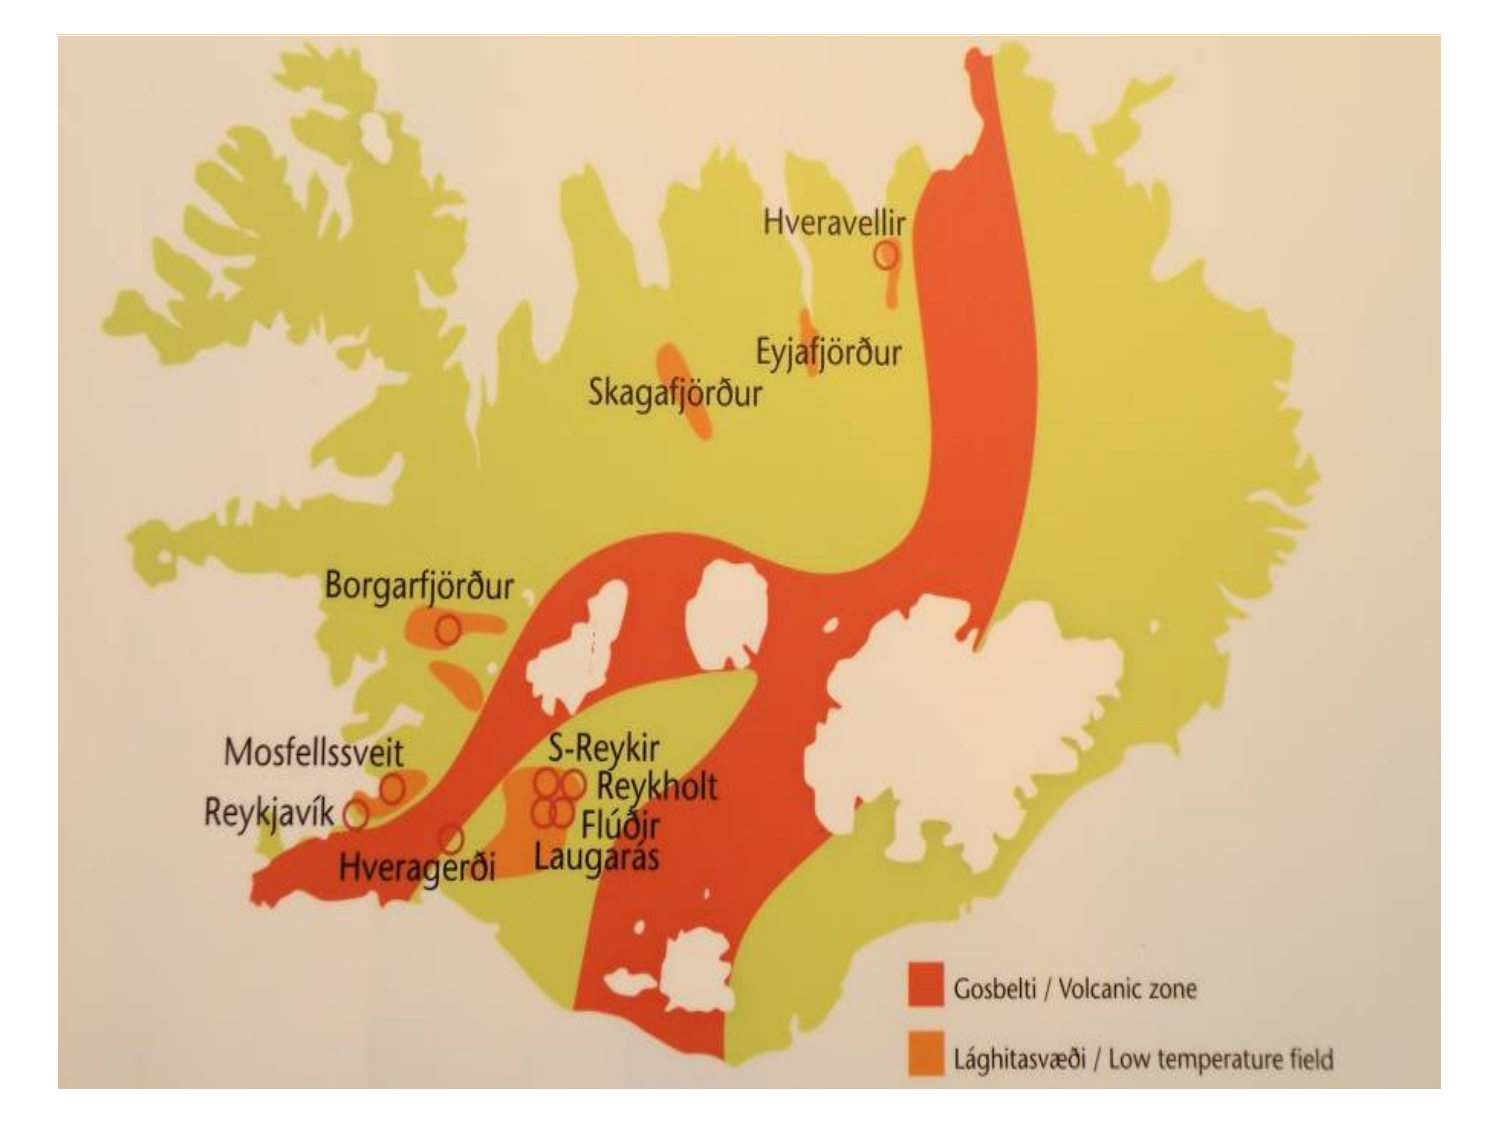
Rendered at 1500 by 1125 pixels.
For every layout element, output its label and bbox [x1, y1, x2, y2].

picture [57, 34, 1442, 1090]
